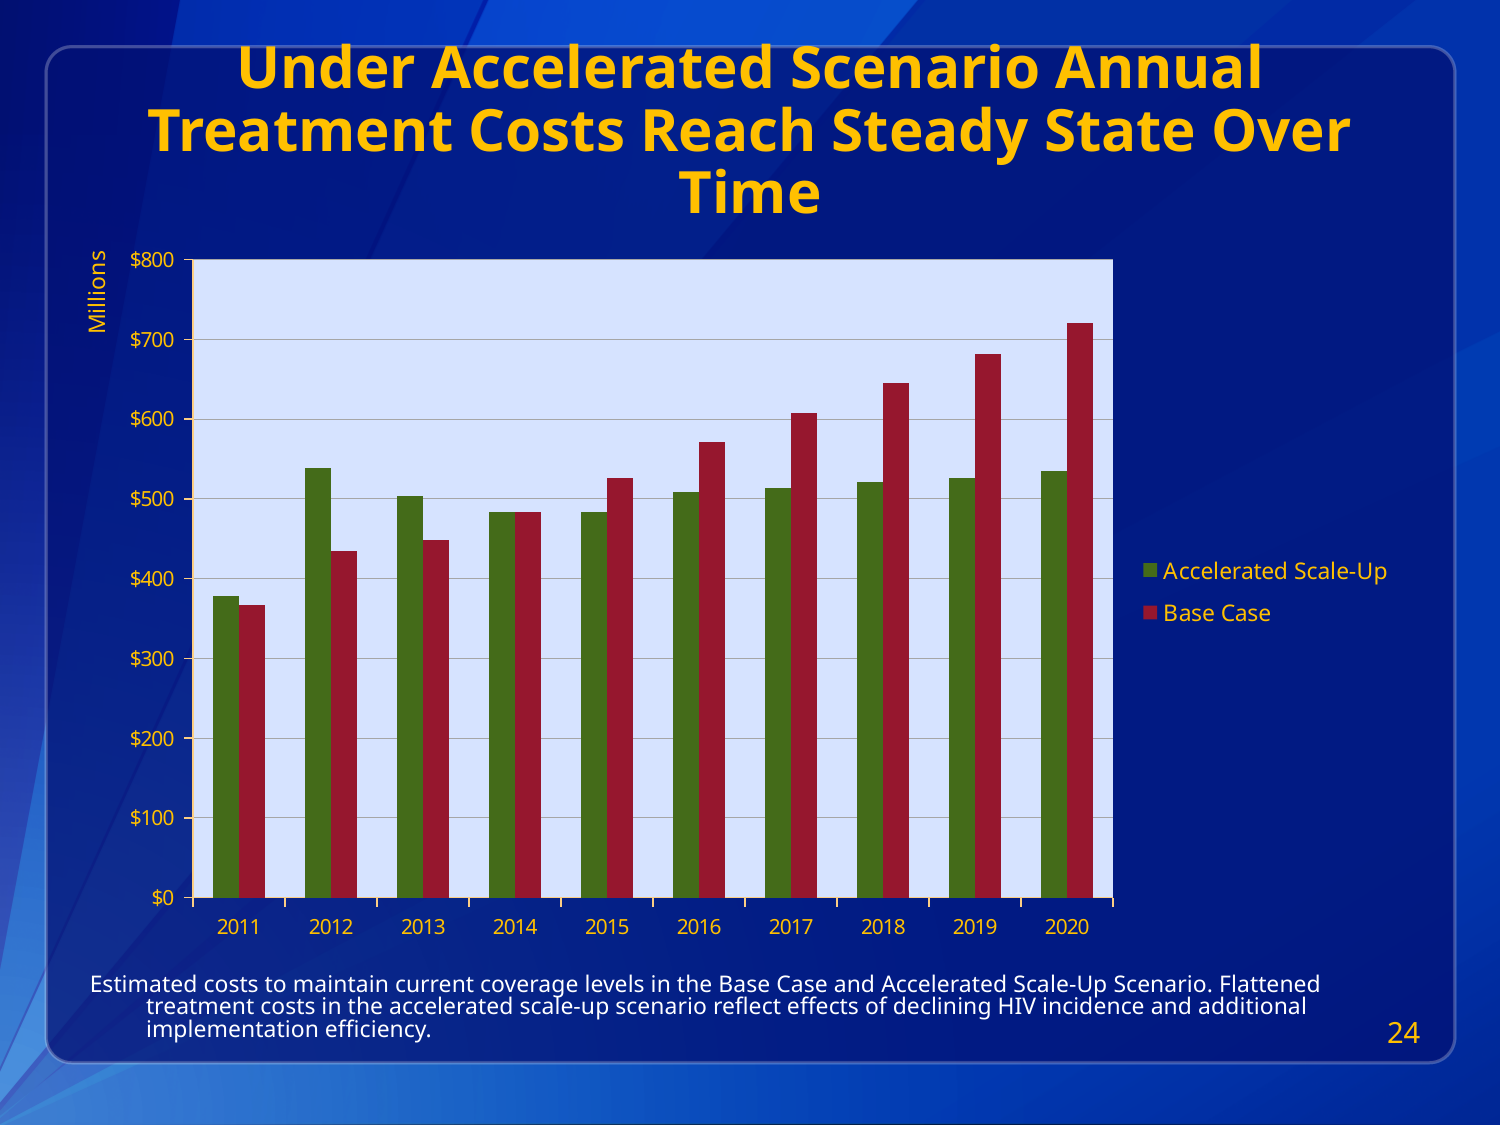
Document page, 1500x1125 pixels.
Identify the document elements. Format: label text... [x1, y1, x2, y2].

list Estimated costs to maintain current coverage levels in the Base Case and Accelerated Scale-Up Scenario. Flattened treatment costs in the accelerated scale-up scenario reflect effects of declining HIV incidence and additional implementation efficiency. [75, 958, 1425, 1050]
picture [0, 0, 1500, 1125]
title Under Accelerated Scenario Annual Treatment Costs Reach Steady State Over Time [75, 45, 1425, 231]
chart [74, 232, 1426, 951]
